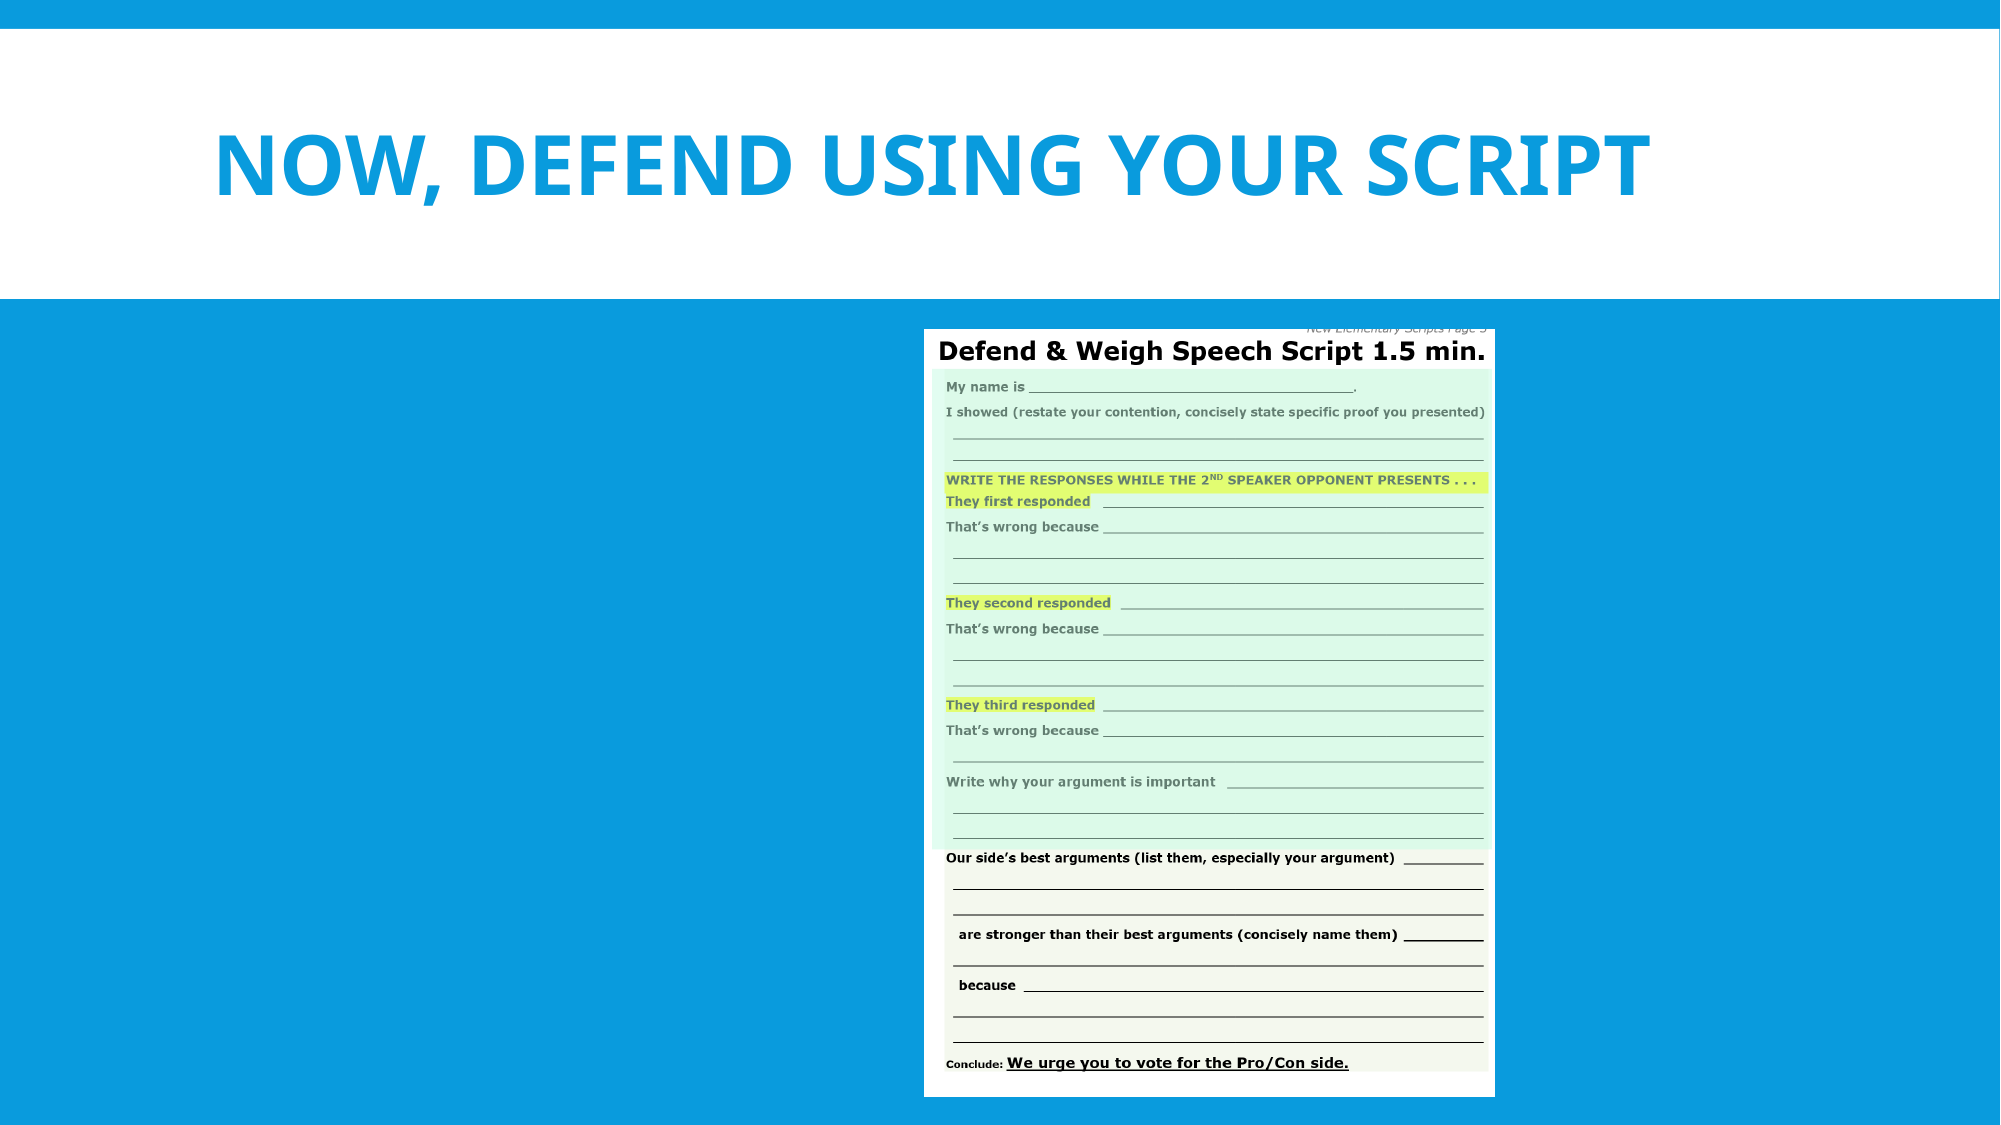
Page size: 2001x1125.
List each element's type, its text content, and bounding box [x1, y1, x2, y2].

picture [925, 330, 1494, 1096]
title Now, DEFEND using your script [197, 46, 1956, 295]
